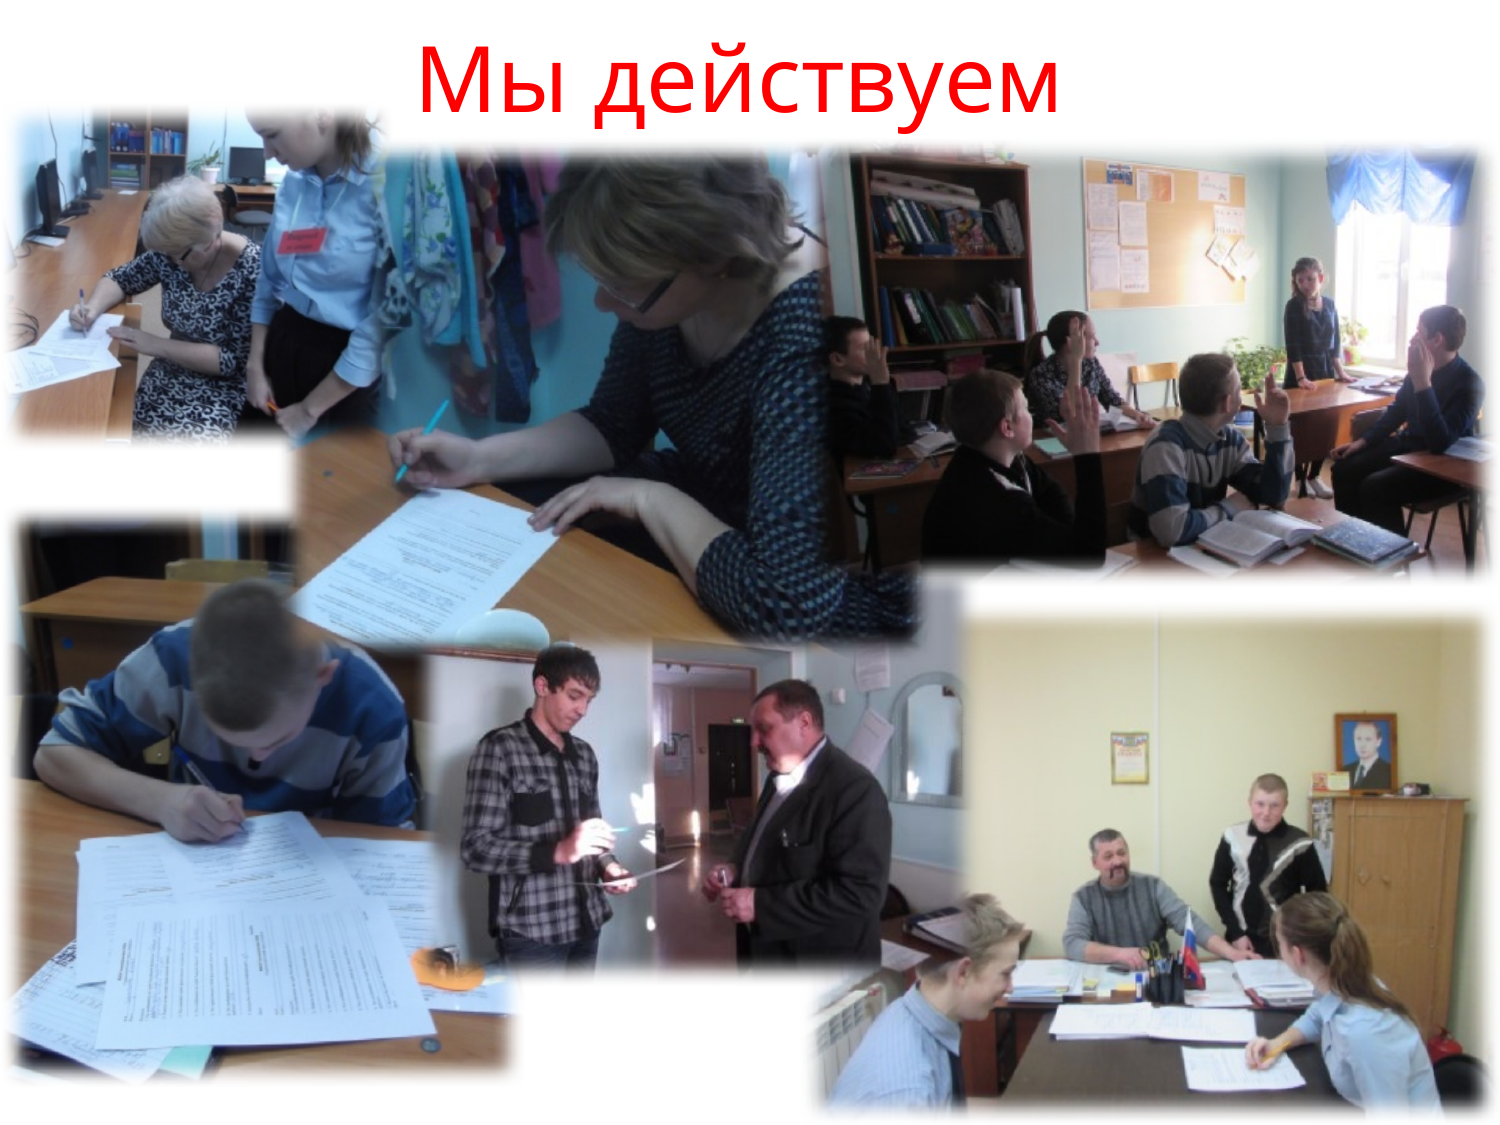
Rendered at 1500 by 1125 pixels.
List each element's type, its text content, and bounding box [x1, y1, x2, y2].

title Мы действуем [64, 0, 1415, 135]
picture [0, 101, 1500, 1125]
